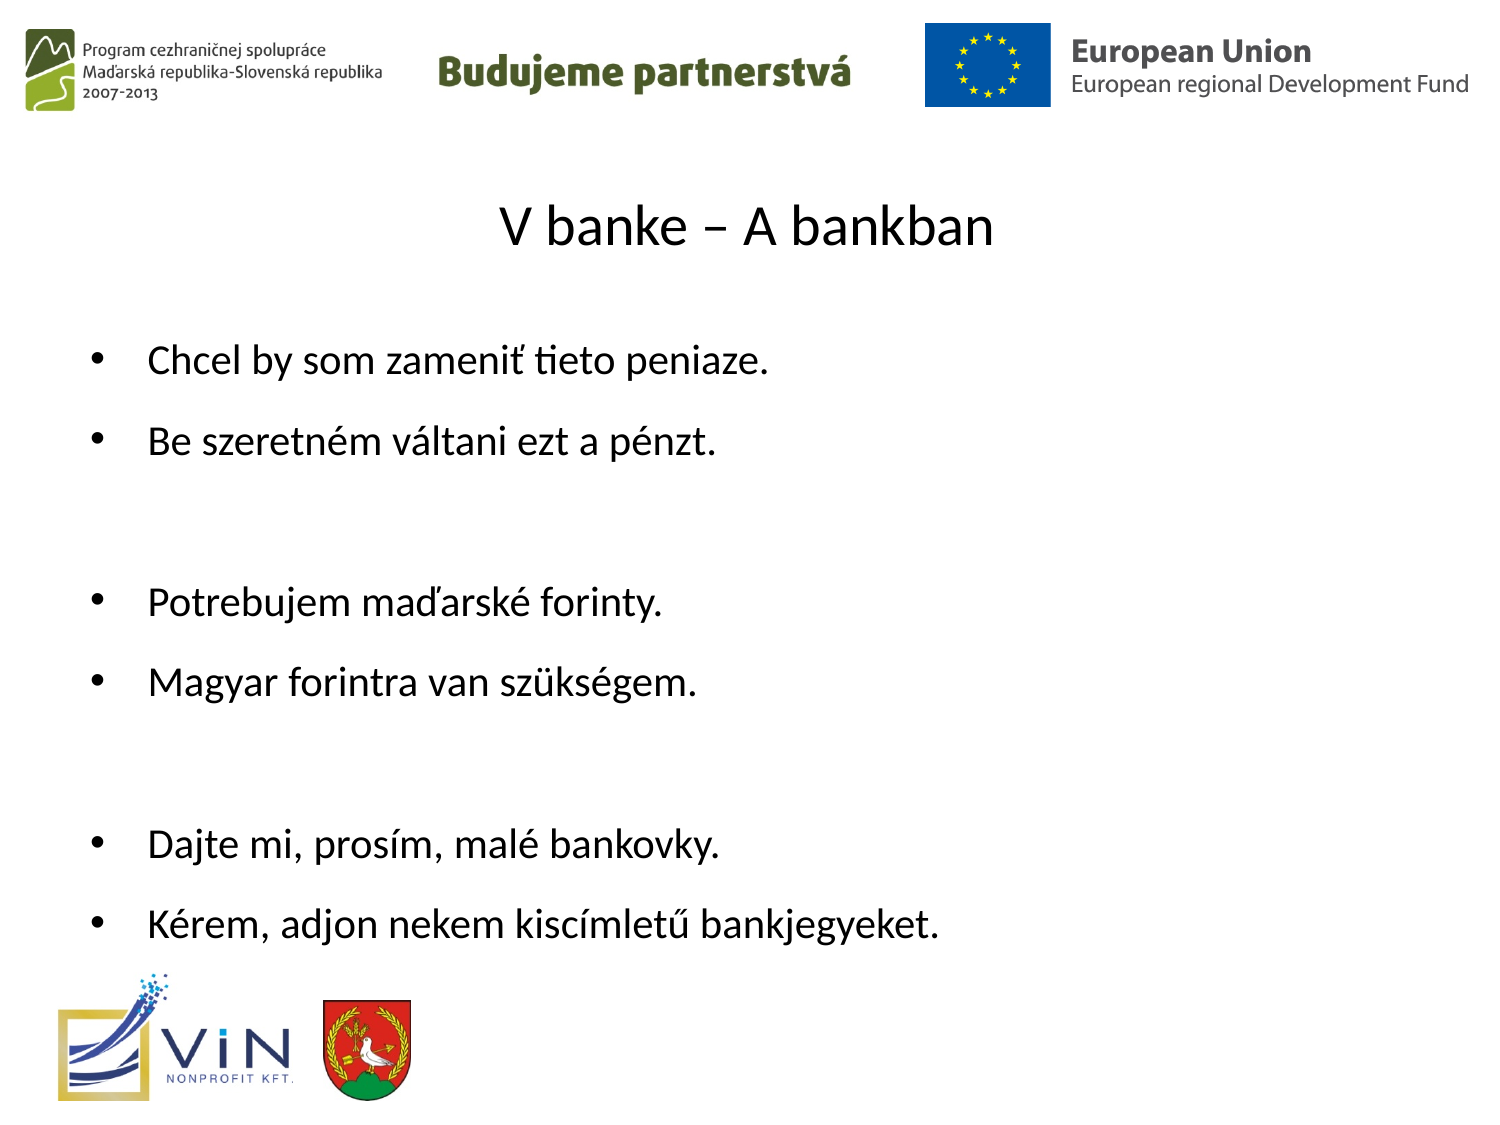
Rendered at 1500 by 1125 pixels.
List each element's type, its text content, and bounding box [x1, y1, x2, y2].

picture [409, 36, 890, 108]
picture [925, 23, 1468, 109]
list Chcel by som zameniť tieto peniaze. Be szeretném váltani ezt a pénzt. Potrebujem maďarské forinty. Magyar forintra van szükségem. Dajte mi, prosím, malé bankovky. Kérem, adjon nekem kiscímletű bankjegyeket. [75, 316, 1425, 961]
picture [23, 29, 399, 120]
picture [34, 972, 294, 1102]
picture [323, 1000, 411, 1102]
title V banke – A bankban [70, 164, 1425, 282]
